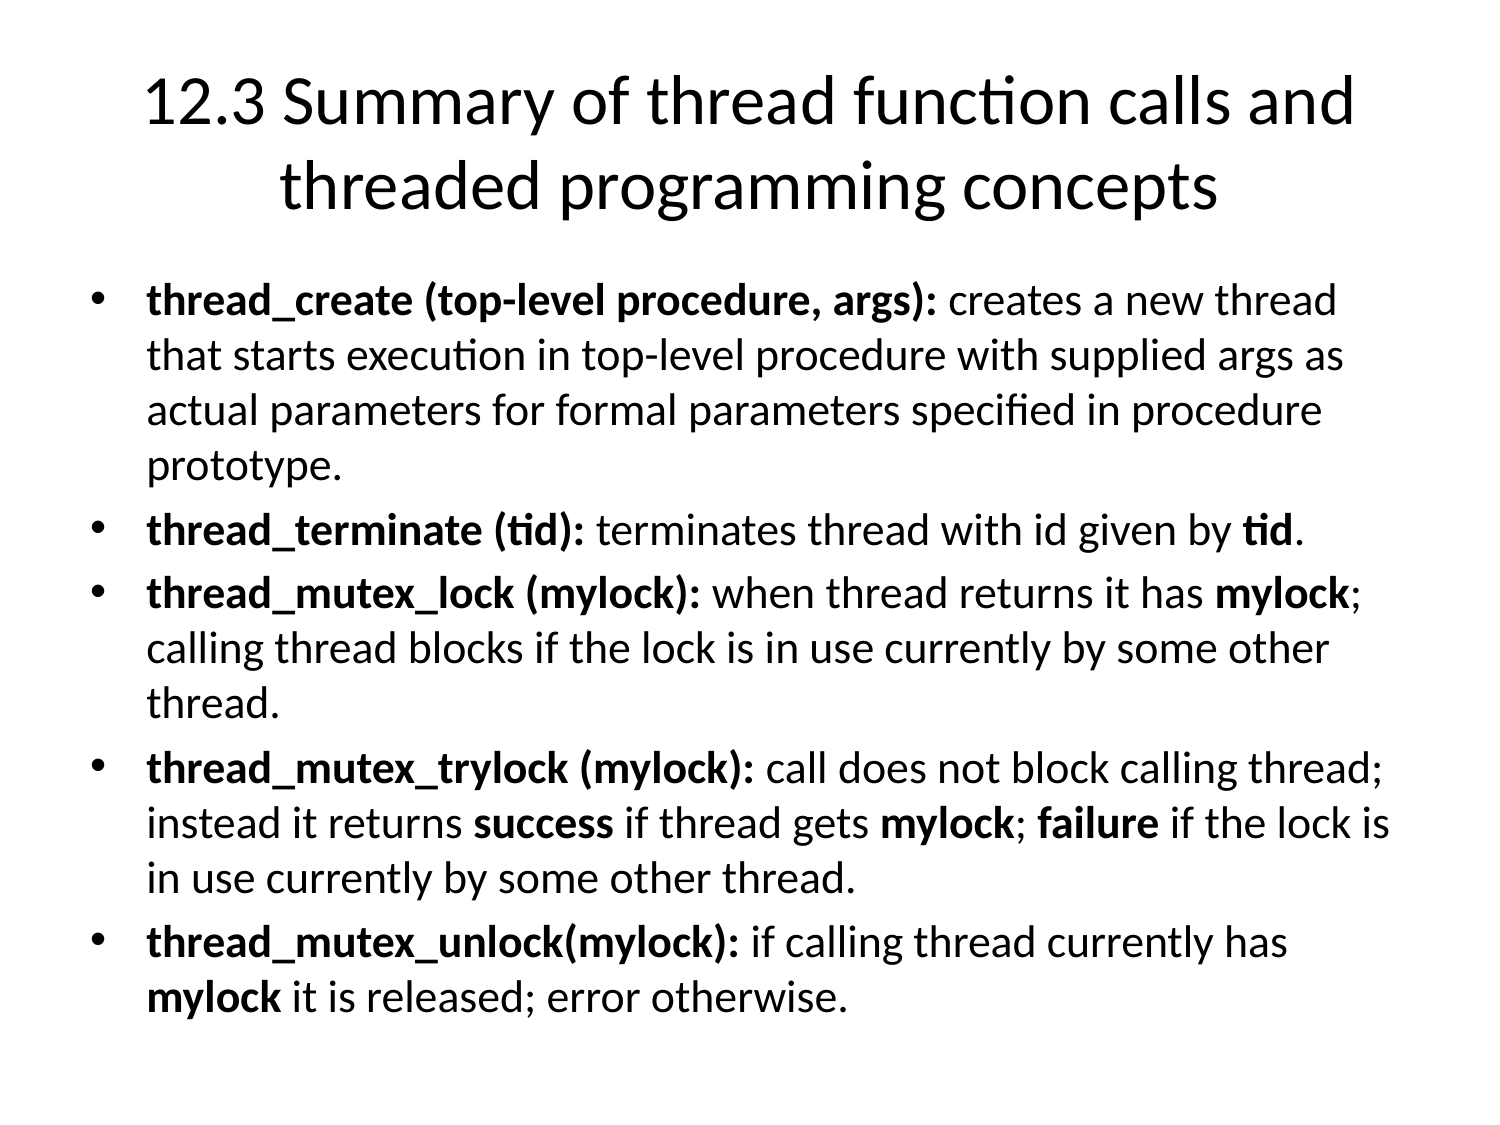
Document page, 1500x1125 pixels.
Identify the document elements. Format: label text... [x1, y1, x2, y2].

title 12.3 Summary of thread function calls and threaded programming concepts [75, 45, 1425, 233]
list thread_create (top-level procedure, args): creates a new thread that starts execution in top-level procedure with supplied args as actual parameters for formal parameters specified in procedure prototype. thread_terminate (tid): terminates thread with id given by tid. thread_mutex_lock (mylock): when thread returns it has mylock; calling thread blocks if the lock is in use currently by some other thread. thread_mutex_trylock (mylock): call does not block calling thread; instead it returns success if thread gets mylock; failure if the lock is in use currently by some other thread. thread_mutex_unlock(mylock): if calling thread currently has mylock it is released; error otherwise. [75, 262, 1425, 1067]
